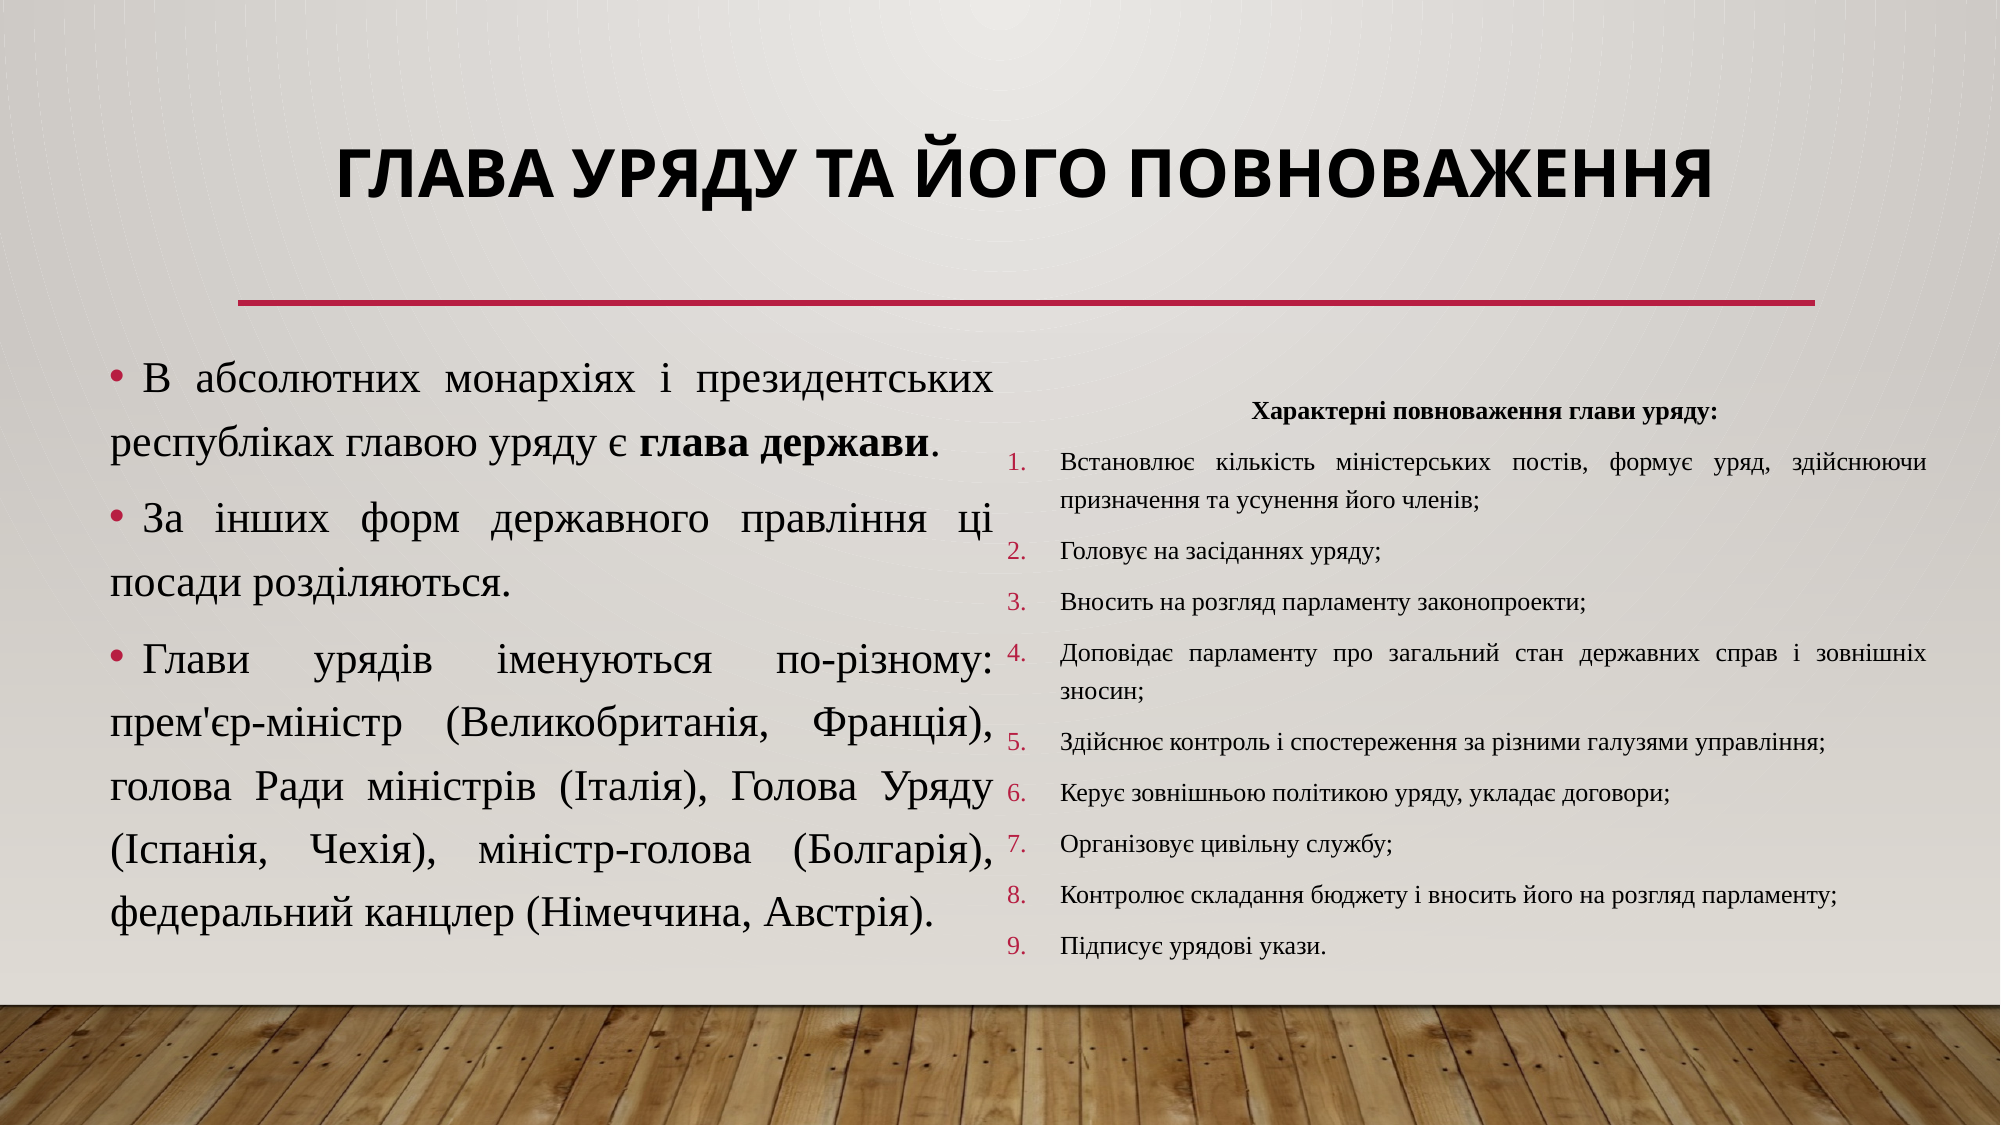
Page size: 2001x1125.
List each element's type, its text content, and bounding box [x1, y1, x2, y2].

title Глава уряду та його повноваження [238, 131, 1814, 305]
list В абсолютних монархіях і президентських республіках главою уряду є глава держави. За інших форм державного правління ці посади розділяються. Глави урядів іменуються по-різному: прем'єр-міністр (Великобританія, Франція), голова Ради міністрів (Італія), Голова Уряду (Іспанія, Чехія), міністр-голова (Болгарія), федеральний канцлер (Німеччина, Австрія). Характерні повноваження глави уряду: Встановлює кількість міністерських постів, формує уряд, здійснюючи призначення та усунення його членів; Головує на засіданнях уряду; Вносить на розгляд парламенту законопроекти; Доповідає парламенту про загальний стан державних справ і зовнішніх зносин; Здійснює контроль і спостереження за різними галузями управління; Керує зовнішньою політикою уряду, укладає договори; Організовує цивільну службу; Контролює складання бюджету і вносить його на розгляд парламенту; Підписує урядові укази. [59, 330, 1943, 993]
picture [0, 1005, 2000, 1125]
